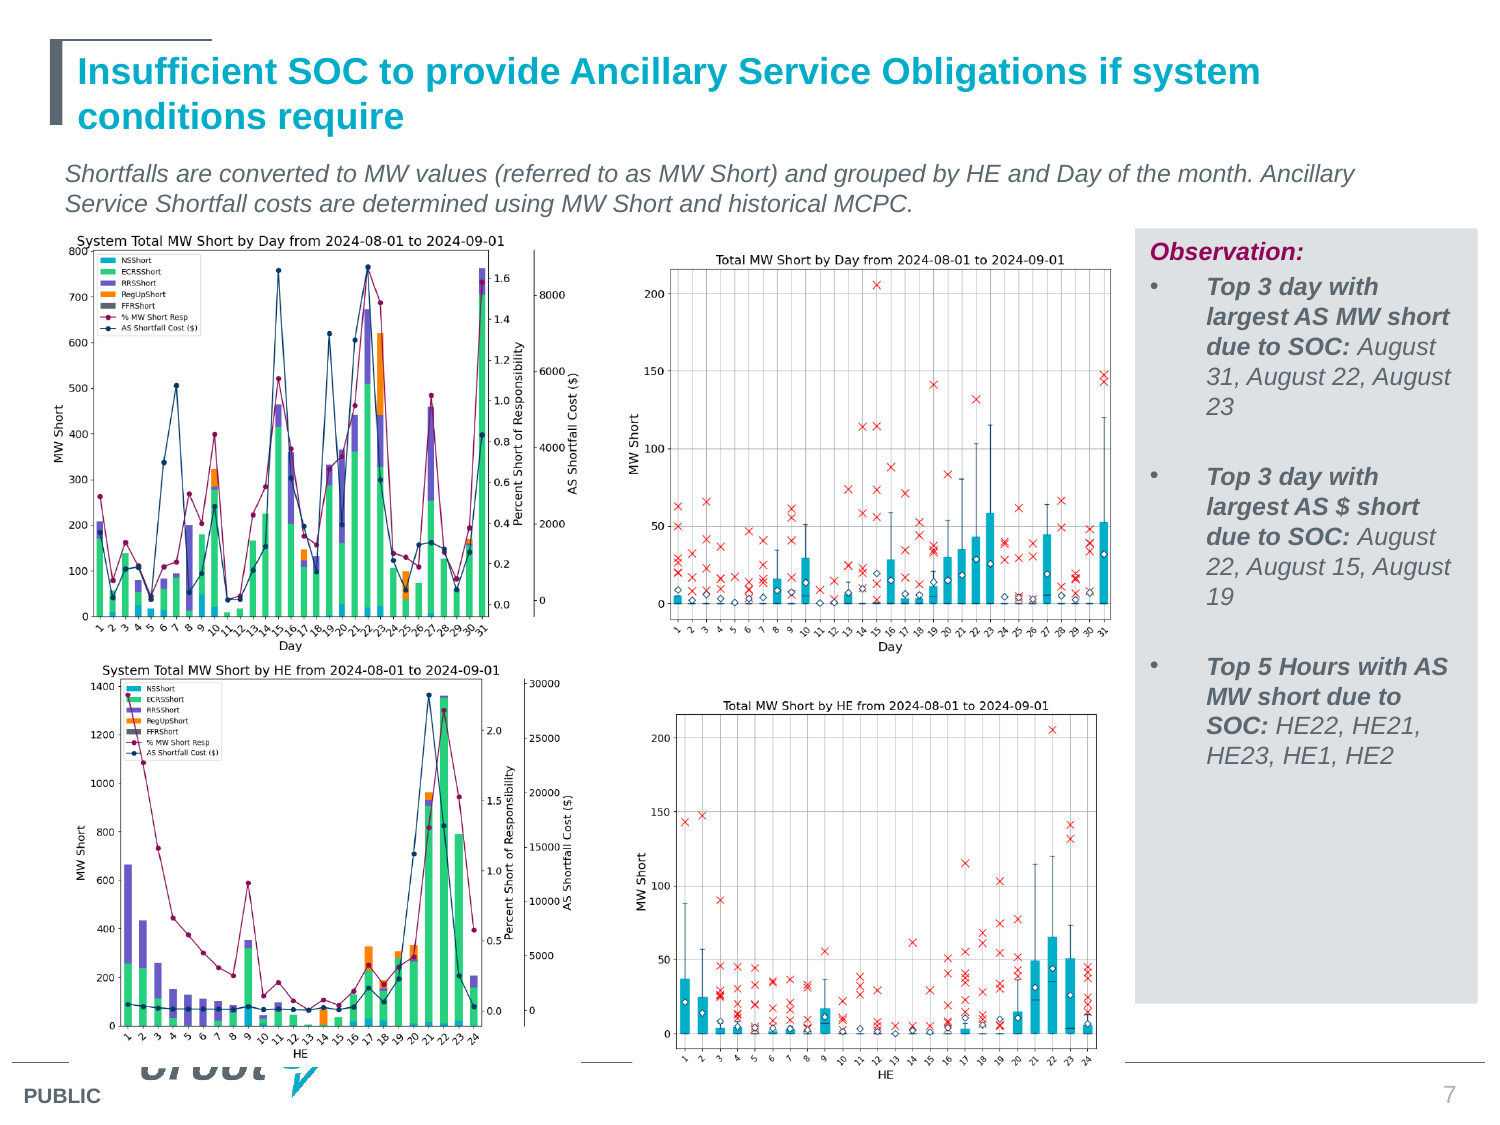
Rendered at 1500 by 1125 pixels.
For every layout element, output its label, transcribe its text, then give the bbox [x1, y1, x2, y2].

list Shortfalls are converted to MW values (referred to as MW Short) and grouped by HE and Day of the month. Ancillary Service Shortfall costs are determined using MW Short and historical MCPC. [50, 149, 1450, 972]
picture [46, 227, 588, 1100]
slide_number 7 [1412, 1076, 1488, 1112]
text_box Observation: Top 3 day with largest AS MW short due to SOC: August 31, August 22, August 23 Top 3 day with largest AS $ short due to SOC: August 22, August 15, August 19 Top 5 Hours with AS MW short due to SOC: HE22, HE21, HE23, HE1, HE2 [1135, 228, 1478, 1004]
picture [626, 214, 1140, 1096]
title Insufficient SOC to provide Ancillary Service Obligations if system conditions require [62, 39, 1450, 149]
